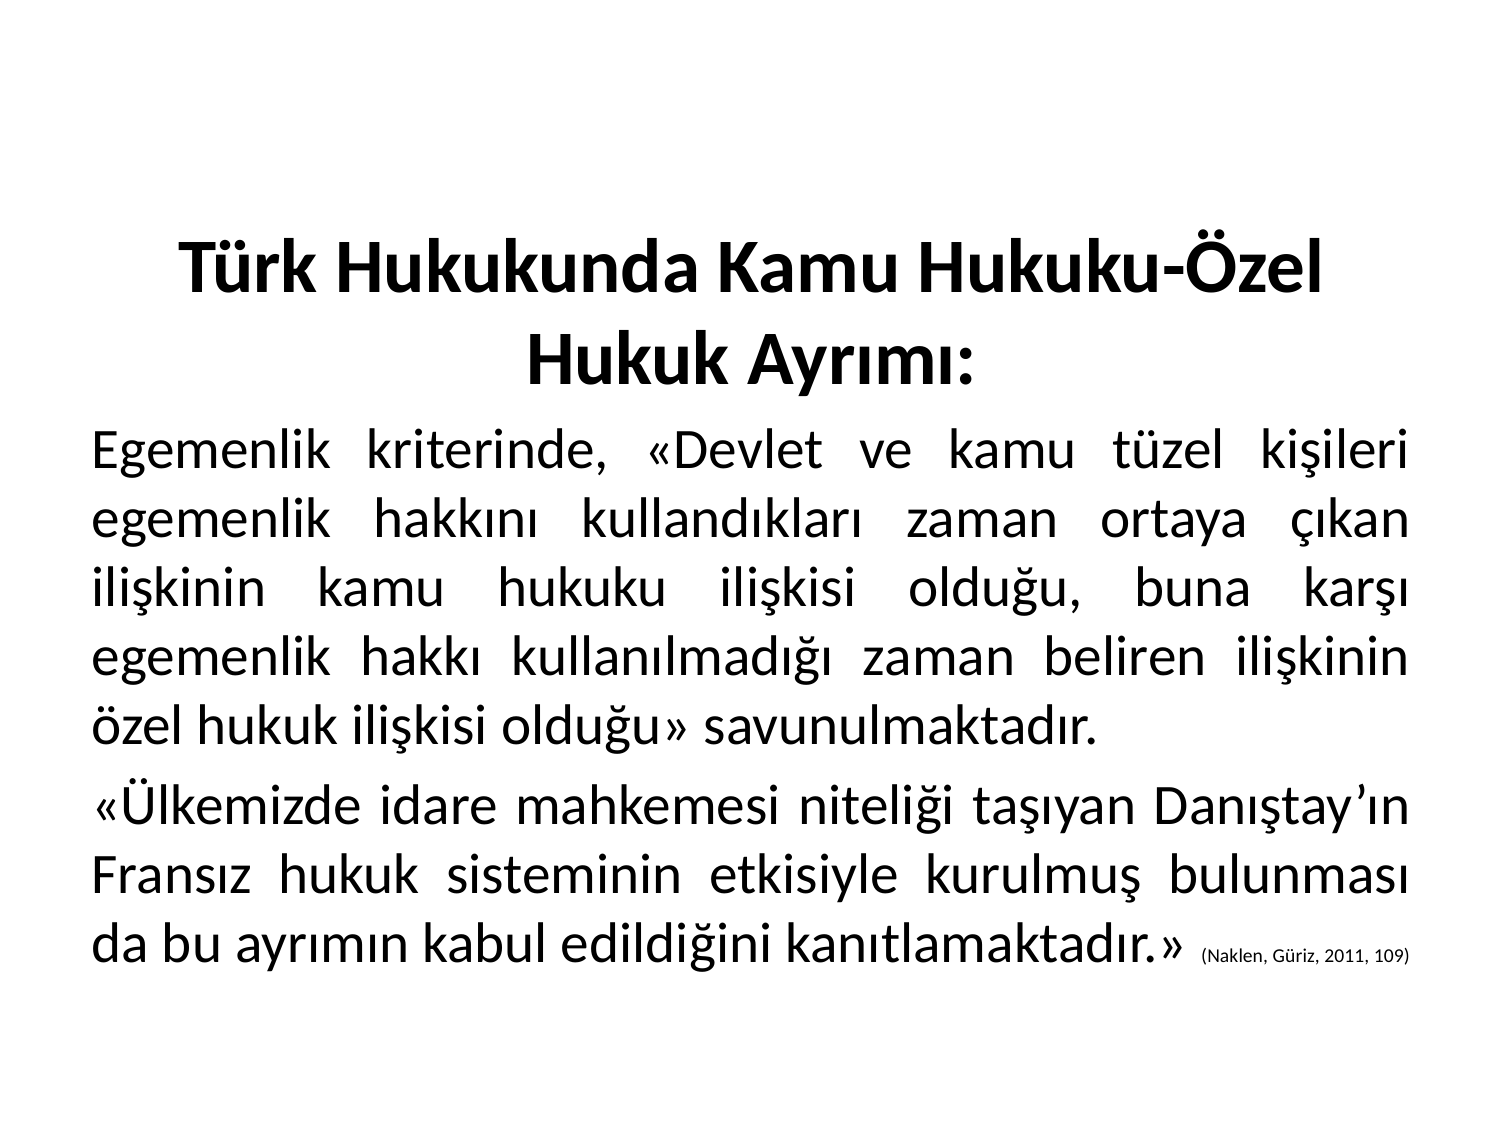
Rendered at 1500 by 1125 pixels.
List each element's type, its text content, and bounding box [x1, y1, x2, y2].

list Türk Hukukunda Kamu Hukuku-Özel Hukuk Ayrımı: Egemenlik kriterinde, «Devlet ve kamu tüzel kişileri egemenlik hakkını kullandıkları zaman ortaya çıkan ilişkinin kamu hukuku ilişkisi olduğu, buna karşı egemenlik hakkı kullanılmadığı zaman beliren ilişkinin özel hukuk ilişkisi olduğu» savunulmaktadır. «Ülkemizde idare mahkemesi niteliği taşıyan Danıştay’ın Fransız hukuk sisteminin etkisiyle kurulmuş bulunması da bu ayrımın kabul edildiğini kanıtlamaktadır.» (Naklen, Güriz, 2011, 109) [76, 149, 1427, 1012]
